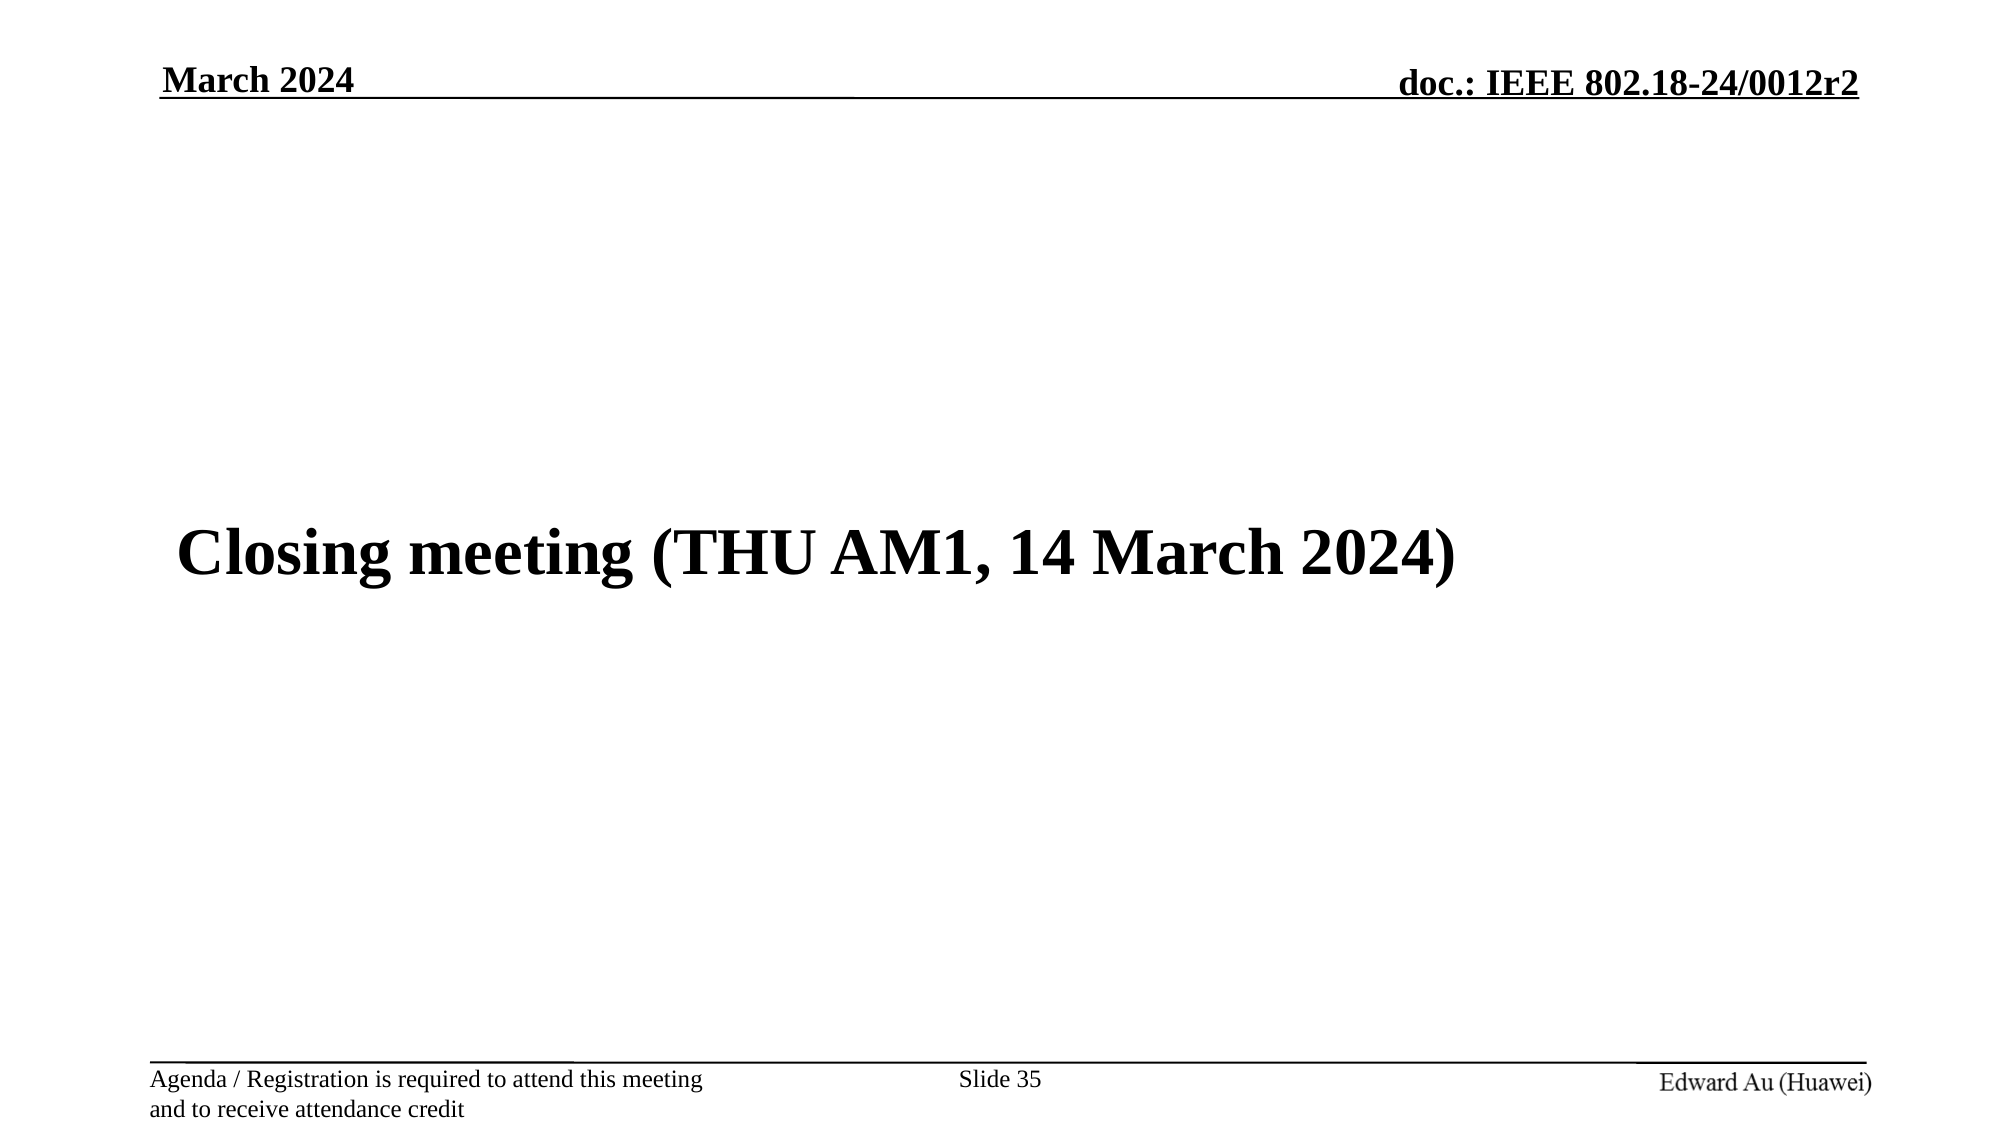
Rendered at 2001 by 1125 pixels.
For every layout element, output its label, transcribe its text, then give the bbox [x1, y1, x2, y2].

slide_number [161, 54, 526, 101]
text_box Closing meeting (THU AM1, 14 March 2024) [162, 500, 1675, 675]
picture [1174, 1058, 1887, 1113]
slide_number Slide 35 [925, 1061, 1076, 1123]
